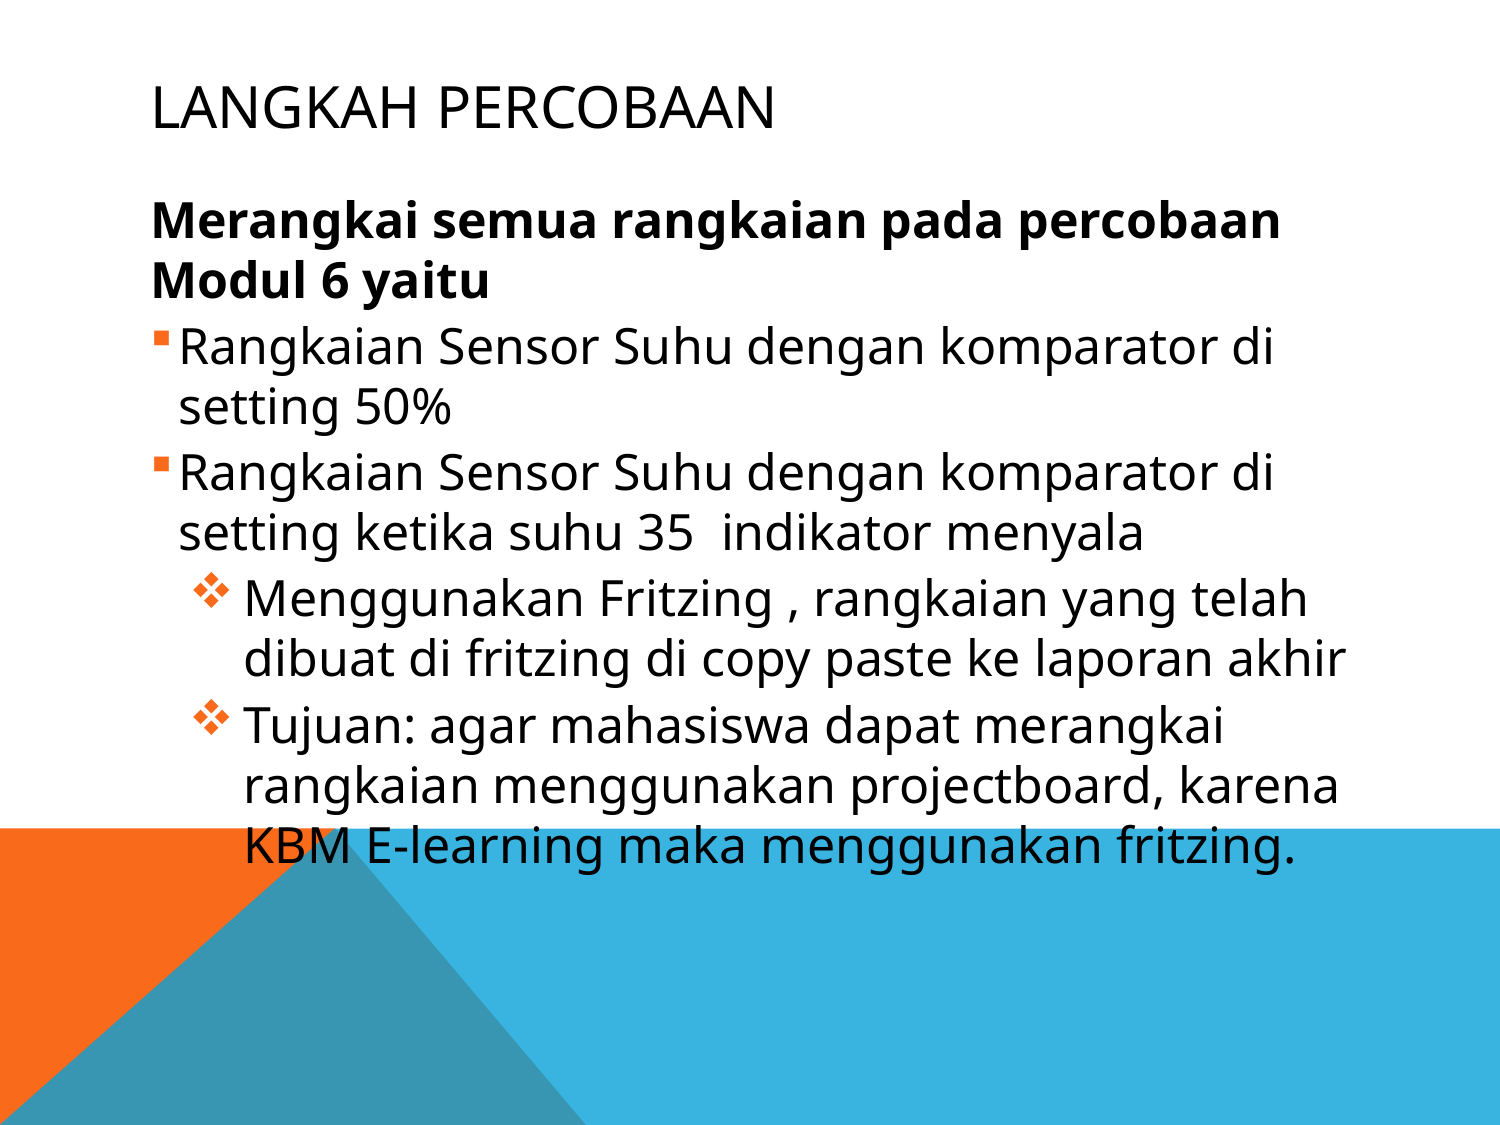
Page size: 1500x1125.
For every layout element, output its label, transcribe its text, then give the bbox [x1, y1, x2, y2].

title Langkah Percobaan [135, 60, 1369, 150]
